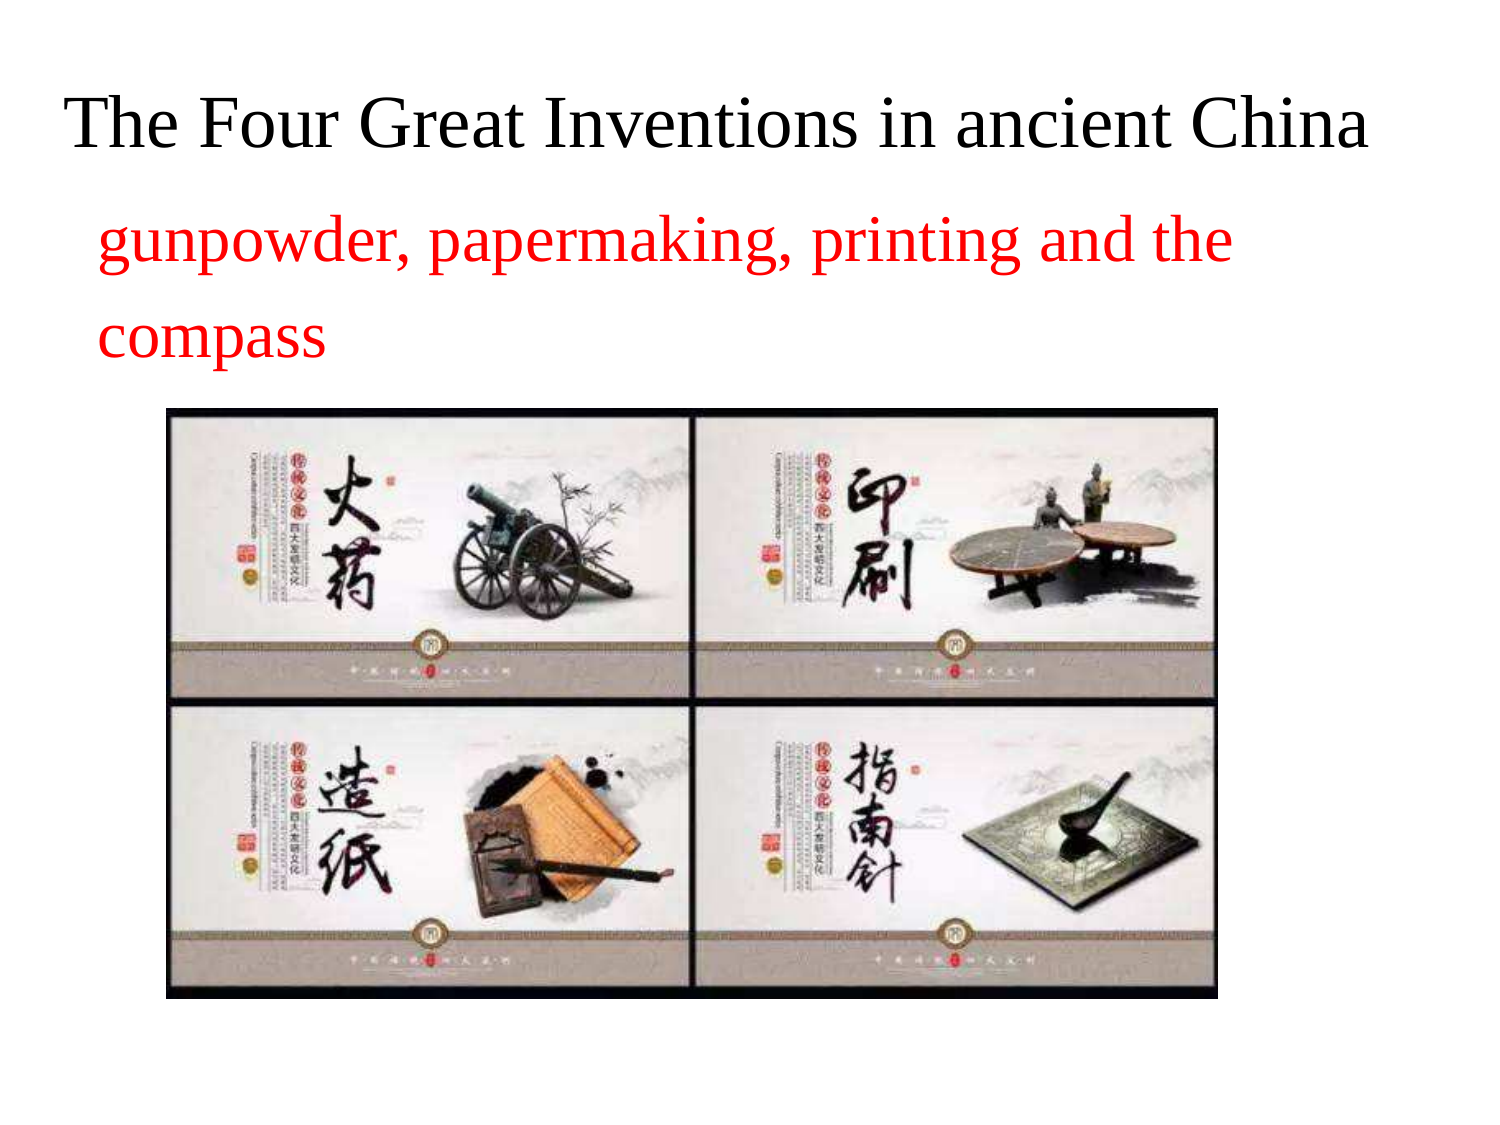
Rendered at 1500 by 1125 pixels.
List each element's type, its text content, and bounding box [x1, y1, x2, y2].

text_box gunpowder, papermaking, printing and the compass [82, 171, 1268, 378]
text_box The Four Great Inventions in ancient China [48, 47, 1386, 170]
picture [165, 408, 1218, 999]
